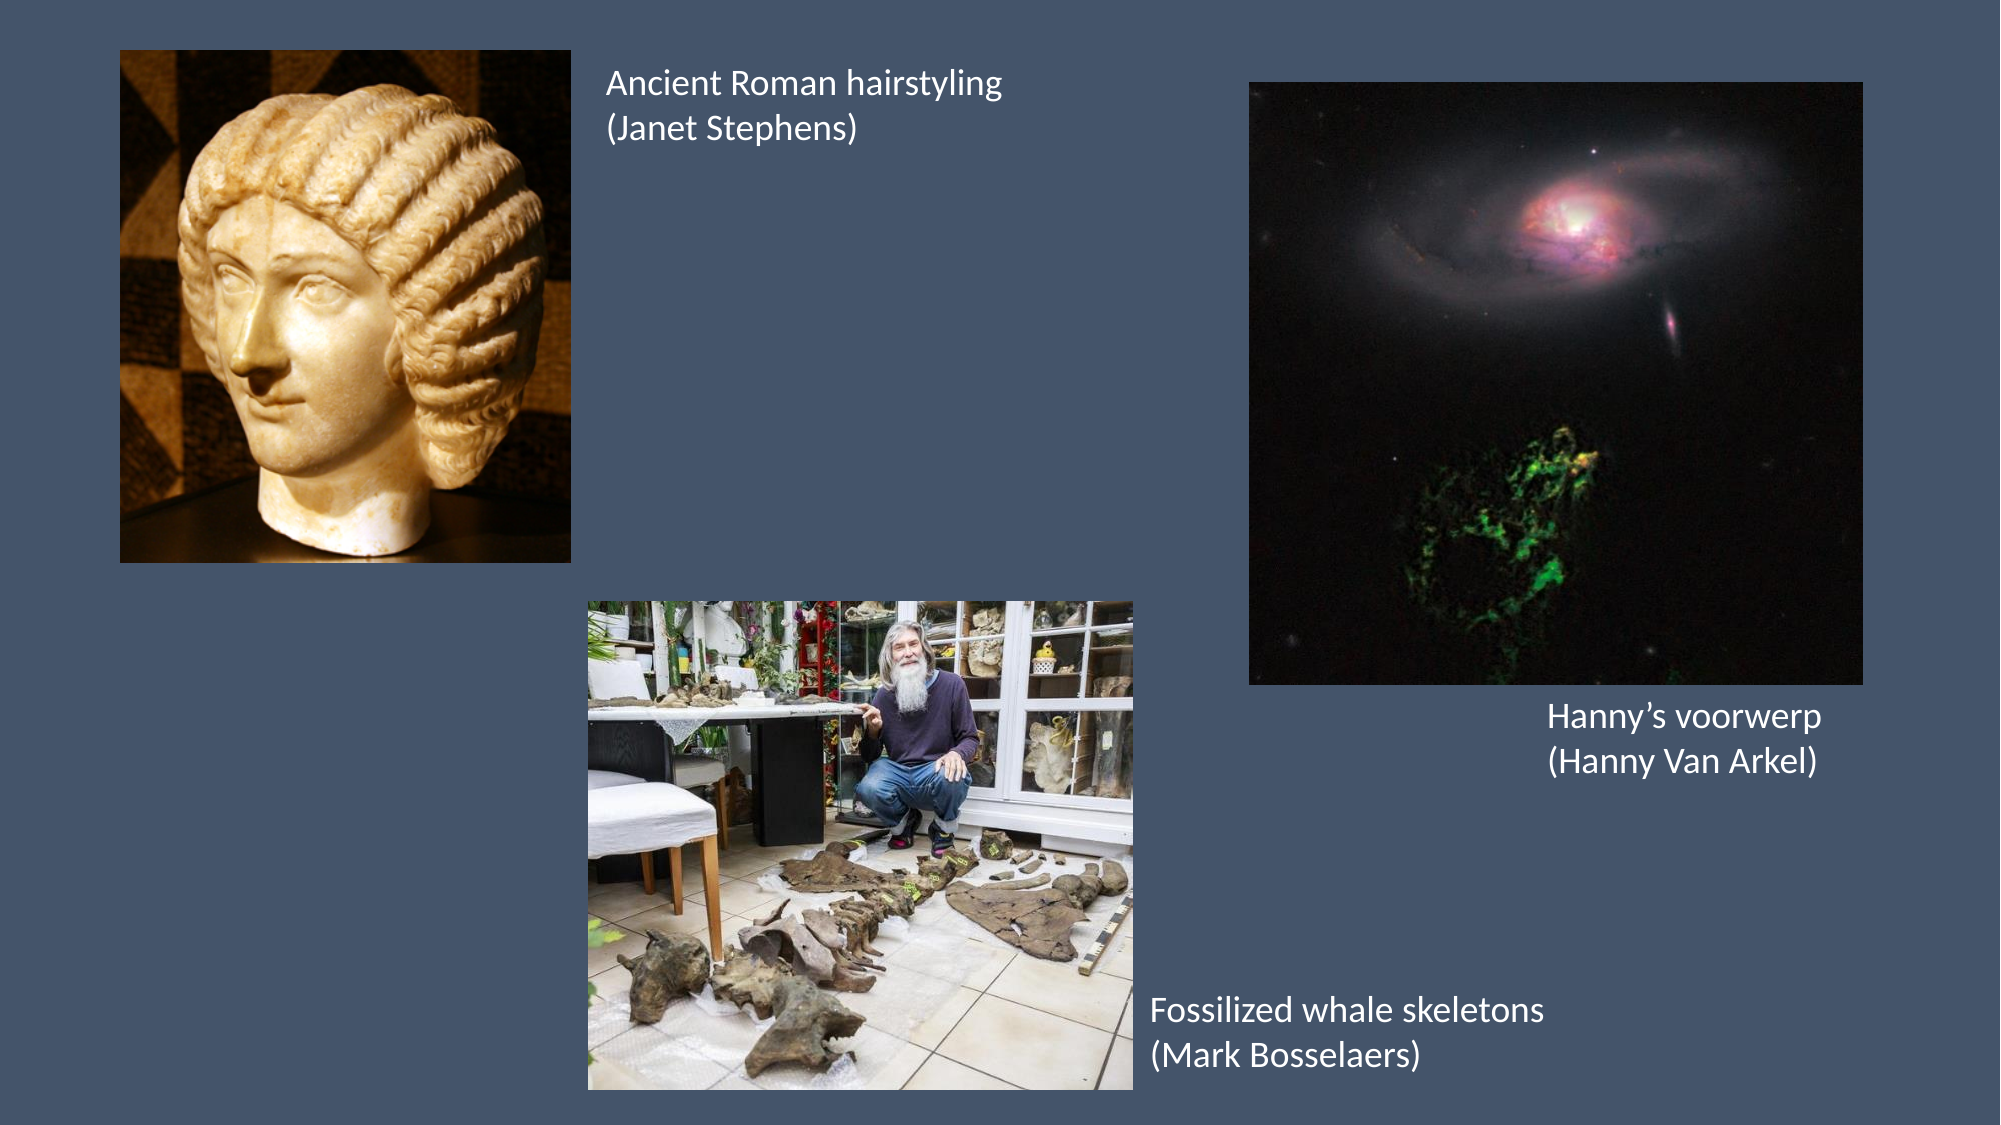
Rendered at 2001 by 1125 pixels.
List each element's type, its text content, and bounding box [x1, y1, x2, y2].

text_box Hanny’s voorwerp (Hanny Van Arkel) [1532, 685, 1842, 789]
picture [119, 50, 571, 563]
text_box Fossilized whale skeletons (Mark Bosselaers) [1135, 977, 1561, 1083]
text_box Ancient Roman hairstyling (Janet Stephens) [591, 50, 1019, 156]
picture [1249, 82, 1863, 685]
picture [588, 601, 1133, 1091]
